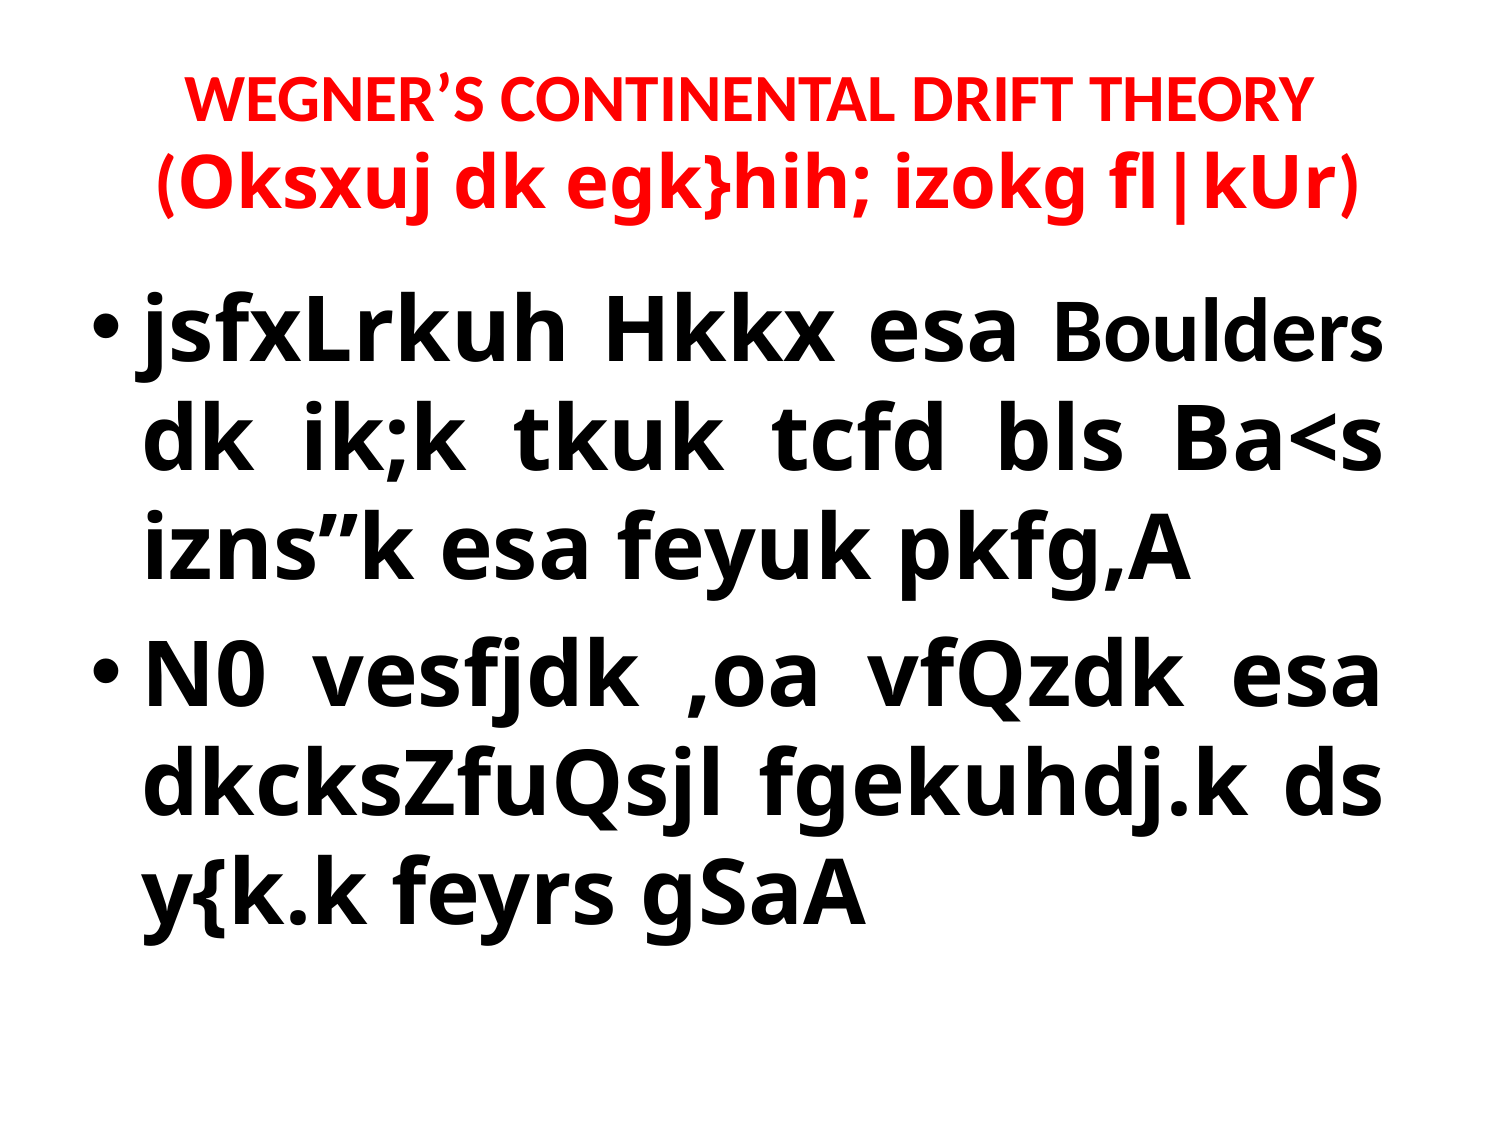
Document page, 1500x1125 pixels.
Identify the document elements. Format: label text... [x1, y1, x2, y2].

title WEGNER’S CONTINENTAL DRIFT THEORY (Oksxuj dk egk}hih; izokg fl|kUr) [75, 45, 1425, 233]
list jsfxLrkuh Hkkx esa Boulders dk ik;k tkuk tcfd bls Ba<s izns”k esa feyuk pkfg,A N0 vesfjdk ,oa vfQzdk esa dkcksZfuQsjl fgekuhdj.k ds y{k.k feyrs gSaA [75, 262, 1400, 1100]
